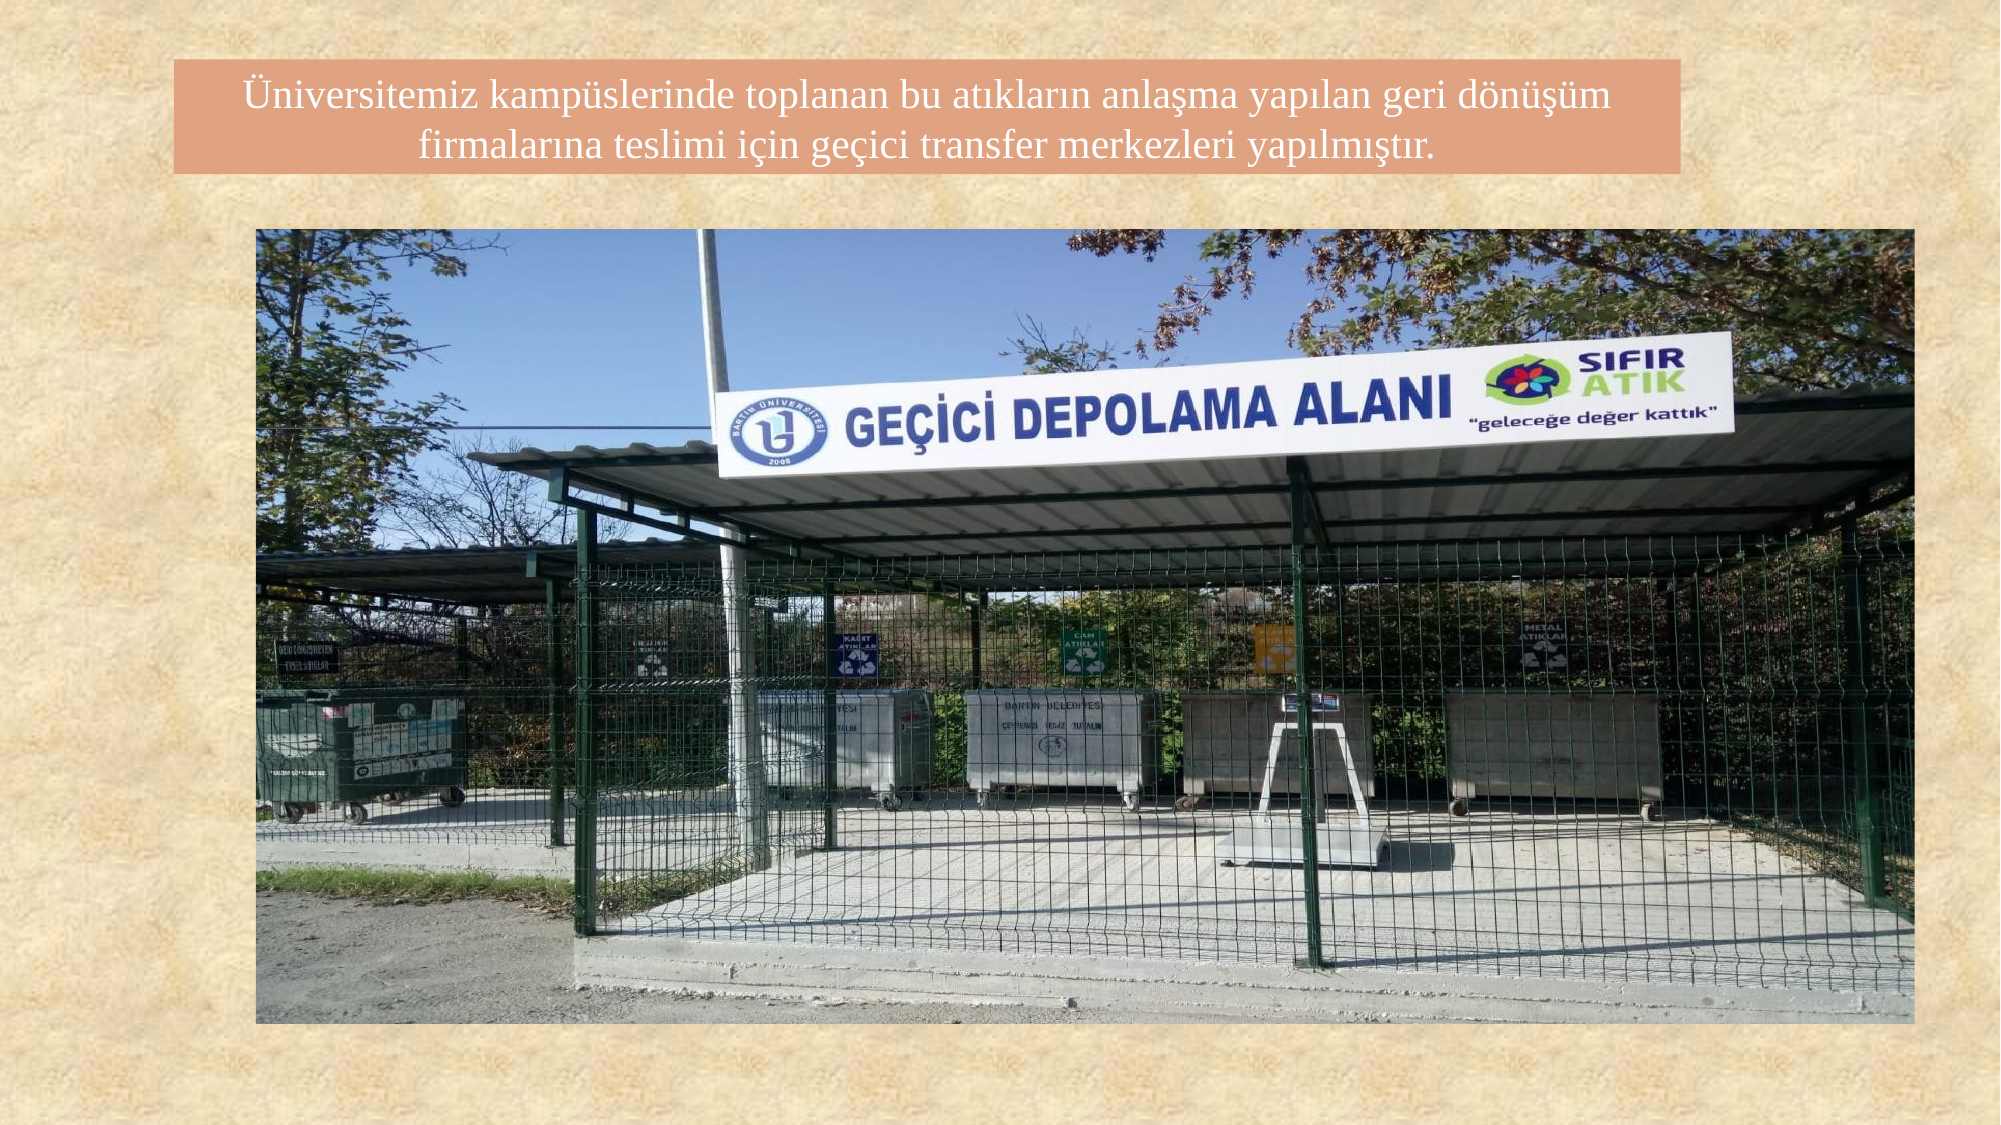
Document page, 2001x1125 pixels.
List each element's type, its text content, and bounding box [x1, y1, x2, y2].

text_box Üniversitemiz kampüslerinde toplanan bu atıkların anlaşma yapılan geri dönüşüm firmalarına teslimi için geçici transfer merkezleri yapılmıştır. [173, 59, 1681, 175]
picture [0, 0, 2001, 1125]
text_box [255, 229, 1915, 1024]
